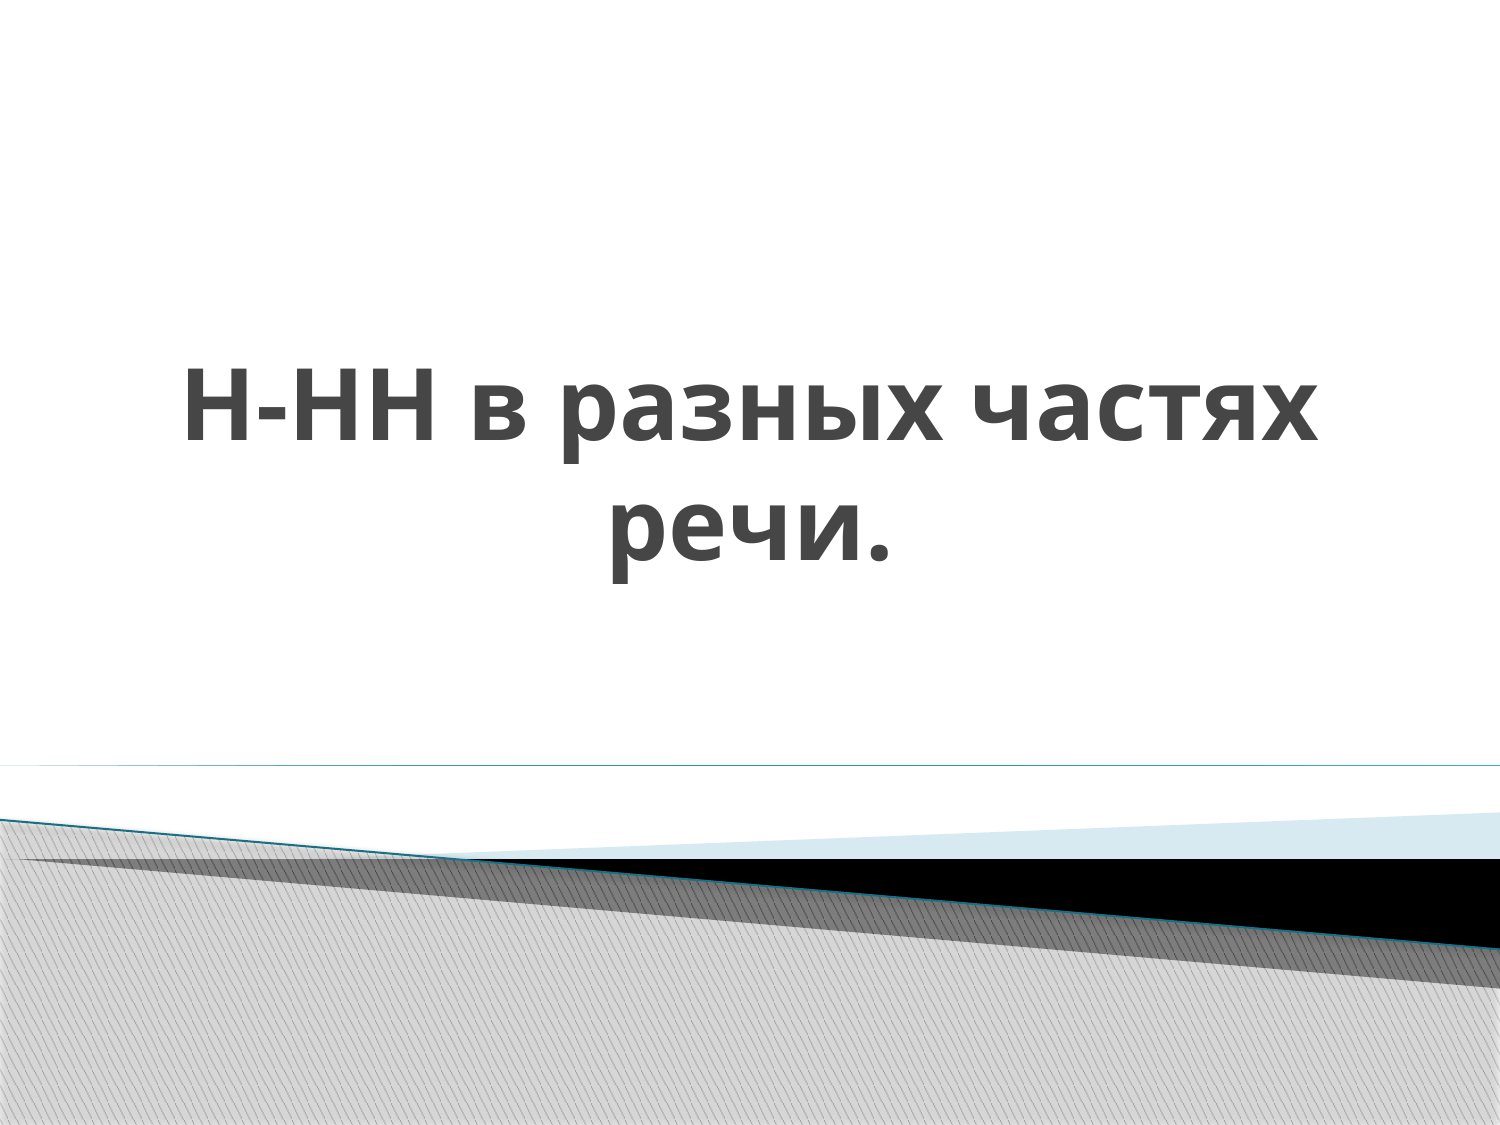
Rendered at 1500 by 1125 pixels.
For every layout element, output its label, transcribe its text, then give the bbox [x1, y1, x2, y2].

title Н-НН в разных частях речи. [64, 137, 1436, 588]
picture [5, 859, 1500, 989]
